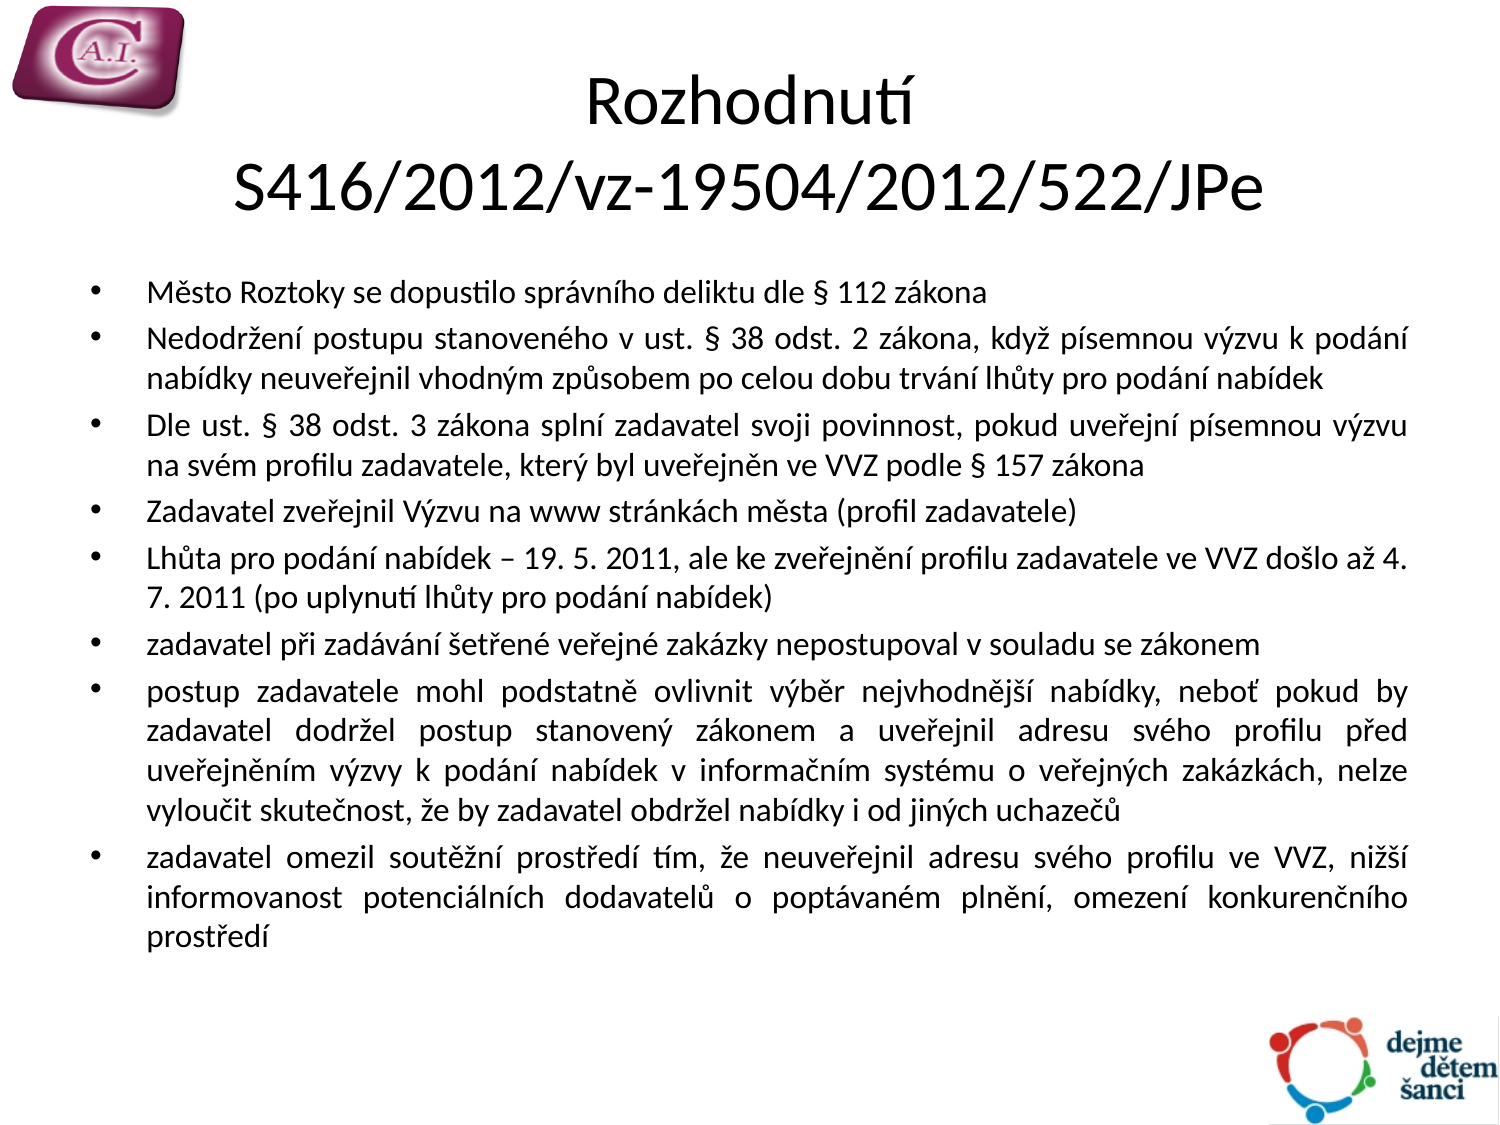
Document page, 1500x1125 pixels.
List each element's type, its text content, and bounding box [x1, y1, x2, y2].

title Rozhodnutí S416/2012/vz-19504/2012/522/JPe [75, 45, 1425, 233]
picture [1269, 1017, 1500, 1125]
picture [0, 2, 196, 124]
list Město Roztoky se dopustilo správního deliktu dle § 112 zákona Nedodržení postupu stanoveného v ust. § 38 odst. 2 zákona, když písemnou výzvu k podání nabídky neuveřejnil vhodným způsobem po celou dobu trvání lhůty pro podání nabídek Dle ust. § 38 odst. 3 zákona splní zadavatel svoji povinnost, pokud uveřejní písemnou výzvu na svém profilu zadavatele, který byl uveřejněn ve VVZ podle § 157 zákona Zadavatel zveřejnil Výzvu na www stránkách města (profil zadavatele) Lhůta pro podání nabídek – 19. 5. 2011, ale ke zveřejnění profilu zadavatele ve VVZ došlo až 4. 7. 2011 (po uplynutí lhůty pro podání nabídek) zadavatel při zadávání šetřené veřejné zakázky nepostupoval v souladu se zákonem postup zadavatele mohl podstatně ovlivnit výběr nejvhodnější nabídky, neboť pokud by zadavatel dodržel postup stanovený zákonem a uveřejnil adresu svého profilu před uveřejněním výzvy k podání nabídek v informačním systému o veřejných zakázkách, nelze vyloučit skutečnost, že by zadavatel obdržel nabídky i od jiných uchazečů zadavatel omezil soutěžní prostředí tím, že neuveřejnil adresu svého profilu ve VVZ, nižší informovanost potenciálních dodavatelů o poptávaném plnění, omezení konkurenčního prostředí [75, 262, 1425, 1005]
